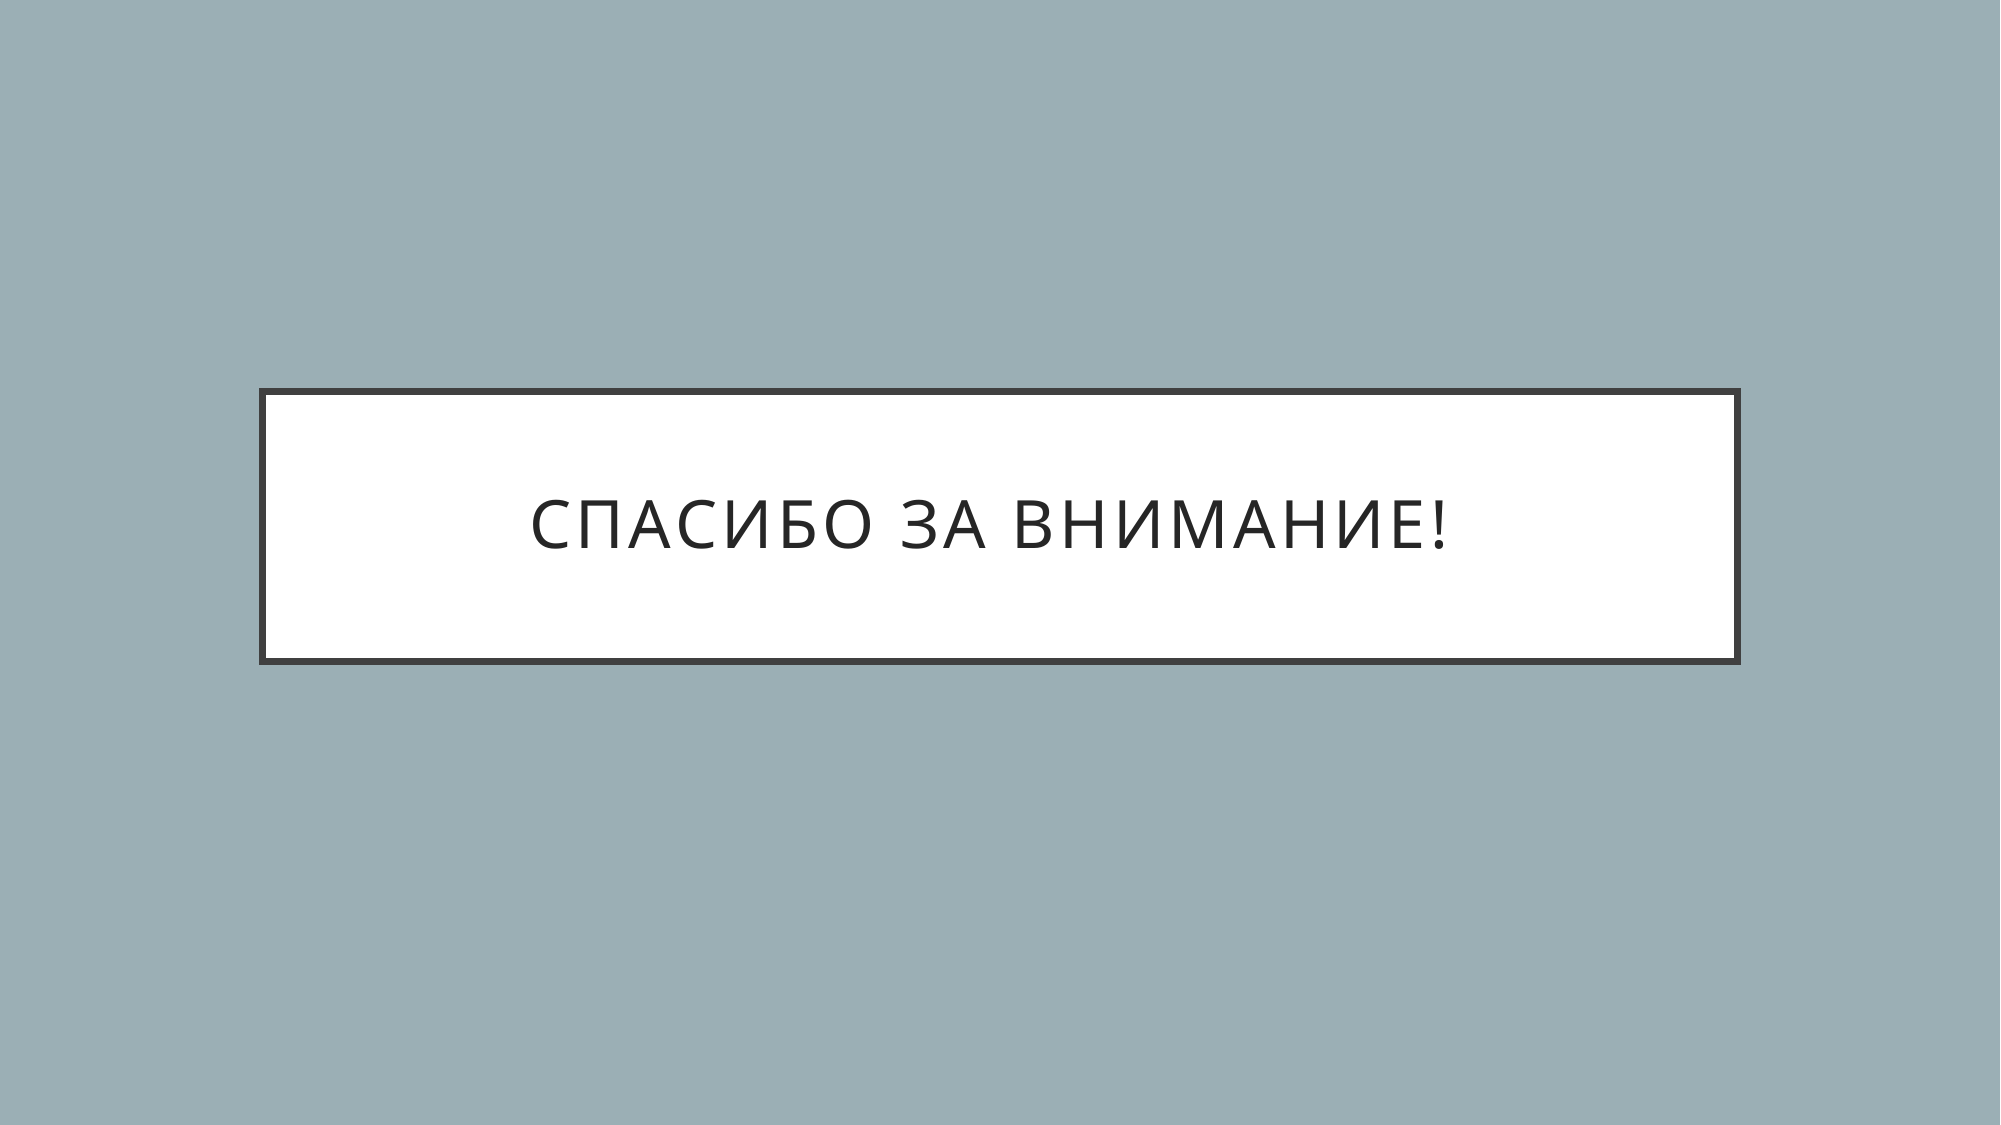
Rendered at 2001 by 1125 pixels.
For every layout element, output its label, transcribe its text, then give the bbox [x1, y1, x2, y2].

title Спасибо за внимание! [259, 388, 1741, 665]
